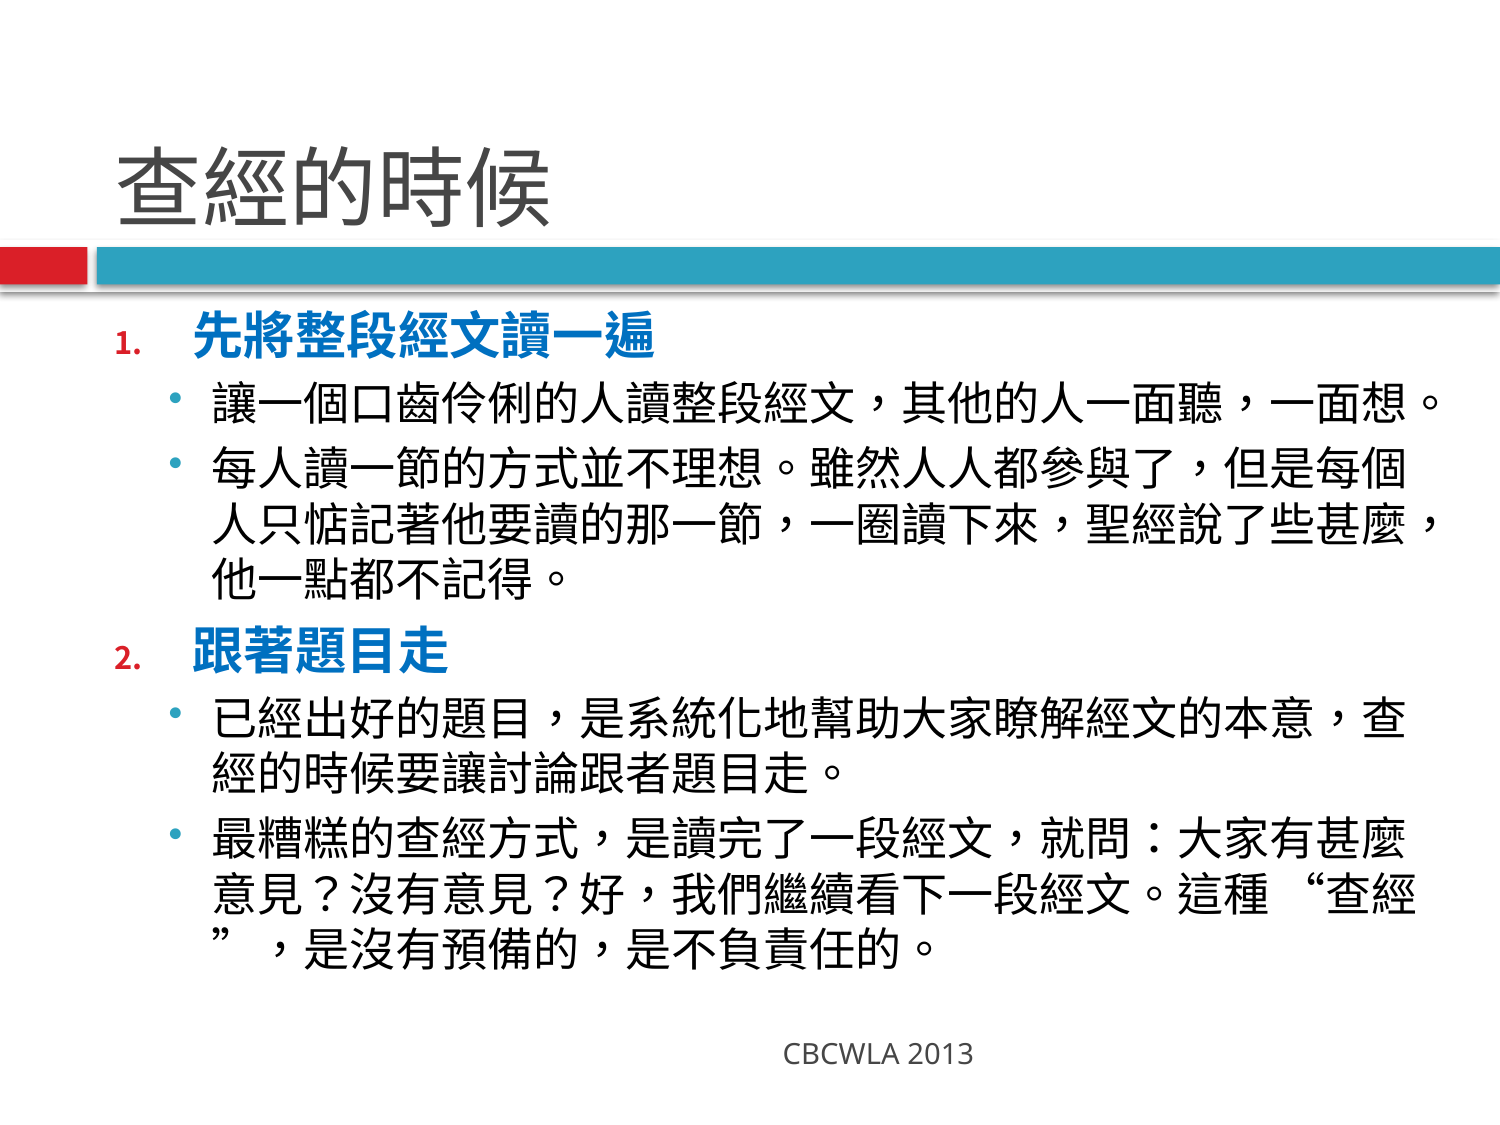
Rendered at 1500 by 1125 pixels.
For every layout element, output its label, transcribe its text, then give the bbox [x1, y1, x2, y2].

list 先將整段經文讀一遍 讓一個口齒伶俐的人讀整段經文，其他的人一面聽，一面想。 每人讀一節的方式並不理想。雖然人人都參與了，但是每個人只惦記著他要讀的那一節，一圈讀下來，聖經說了些甚麼，他一點都不記得。 跟著題目走 已經出好的題目，是系統化地幫助大家瞭解經文的本意，查經的時候要讓討論跟者題目走。 最糟糕的查經方式，是讀完了一段經文，就問：大家有甚麼意見？沒有意見？好，我們繼續看下一段經文。這種 “查經”，是沒有預備的，是不負責任的。 [99, 295, 1438, 1013]
footer CBCWLA 2013 [99, 1024, 990, 1085]
title 查經的時候 [99, 25, 1438, 246]
